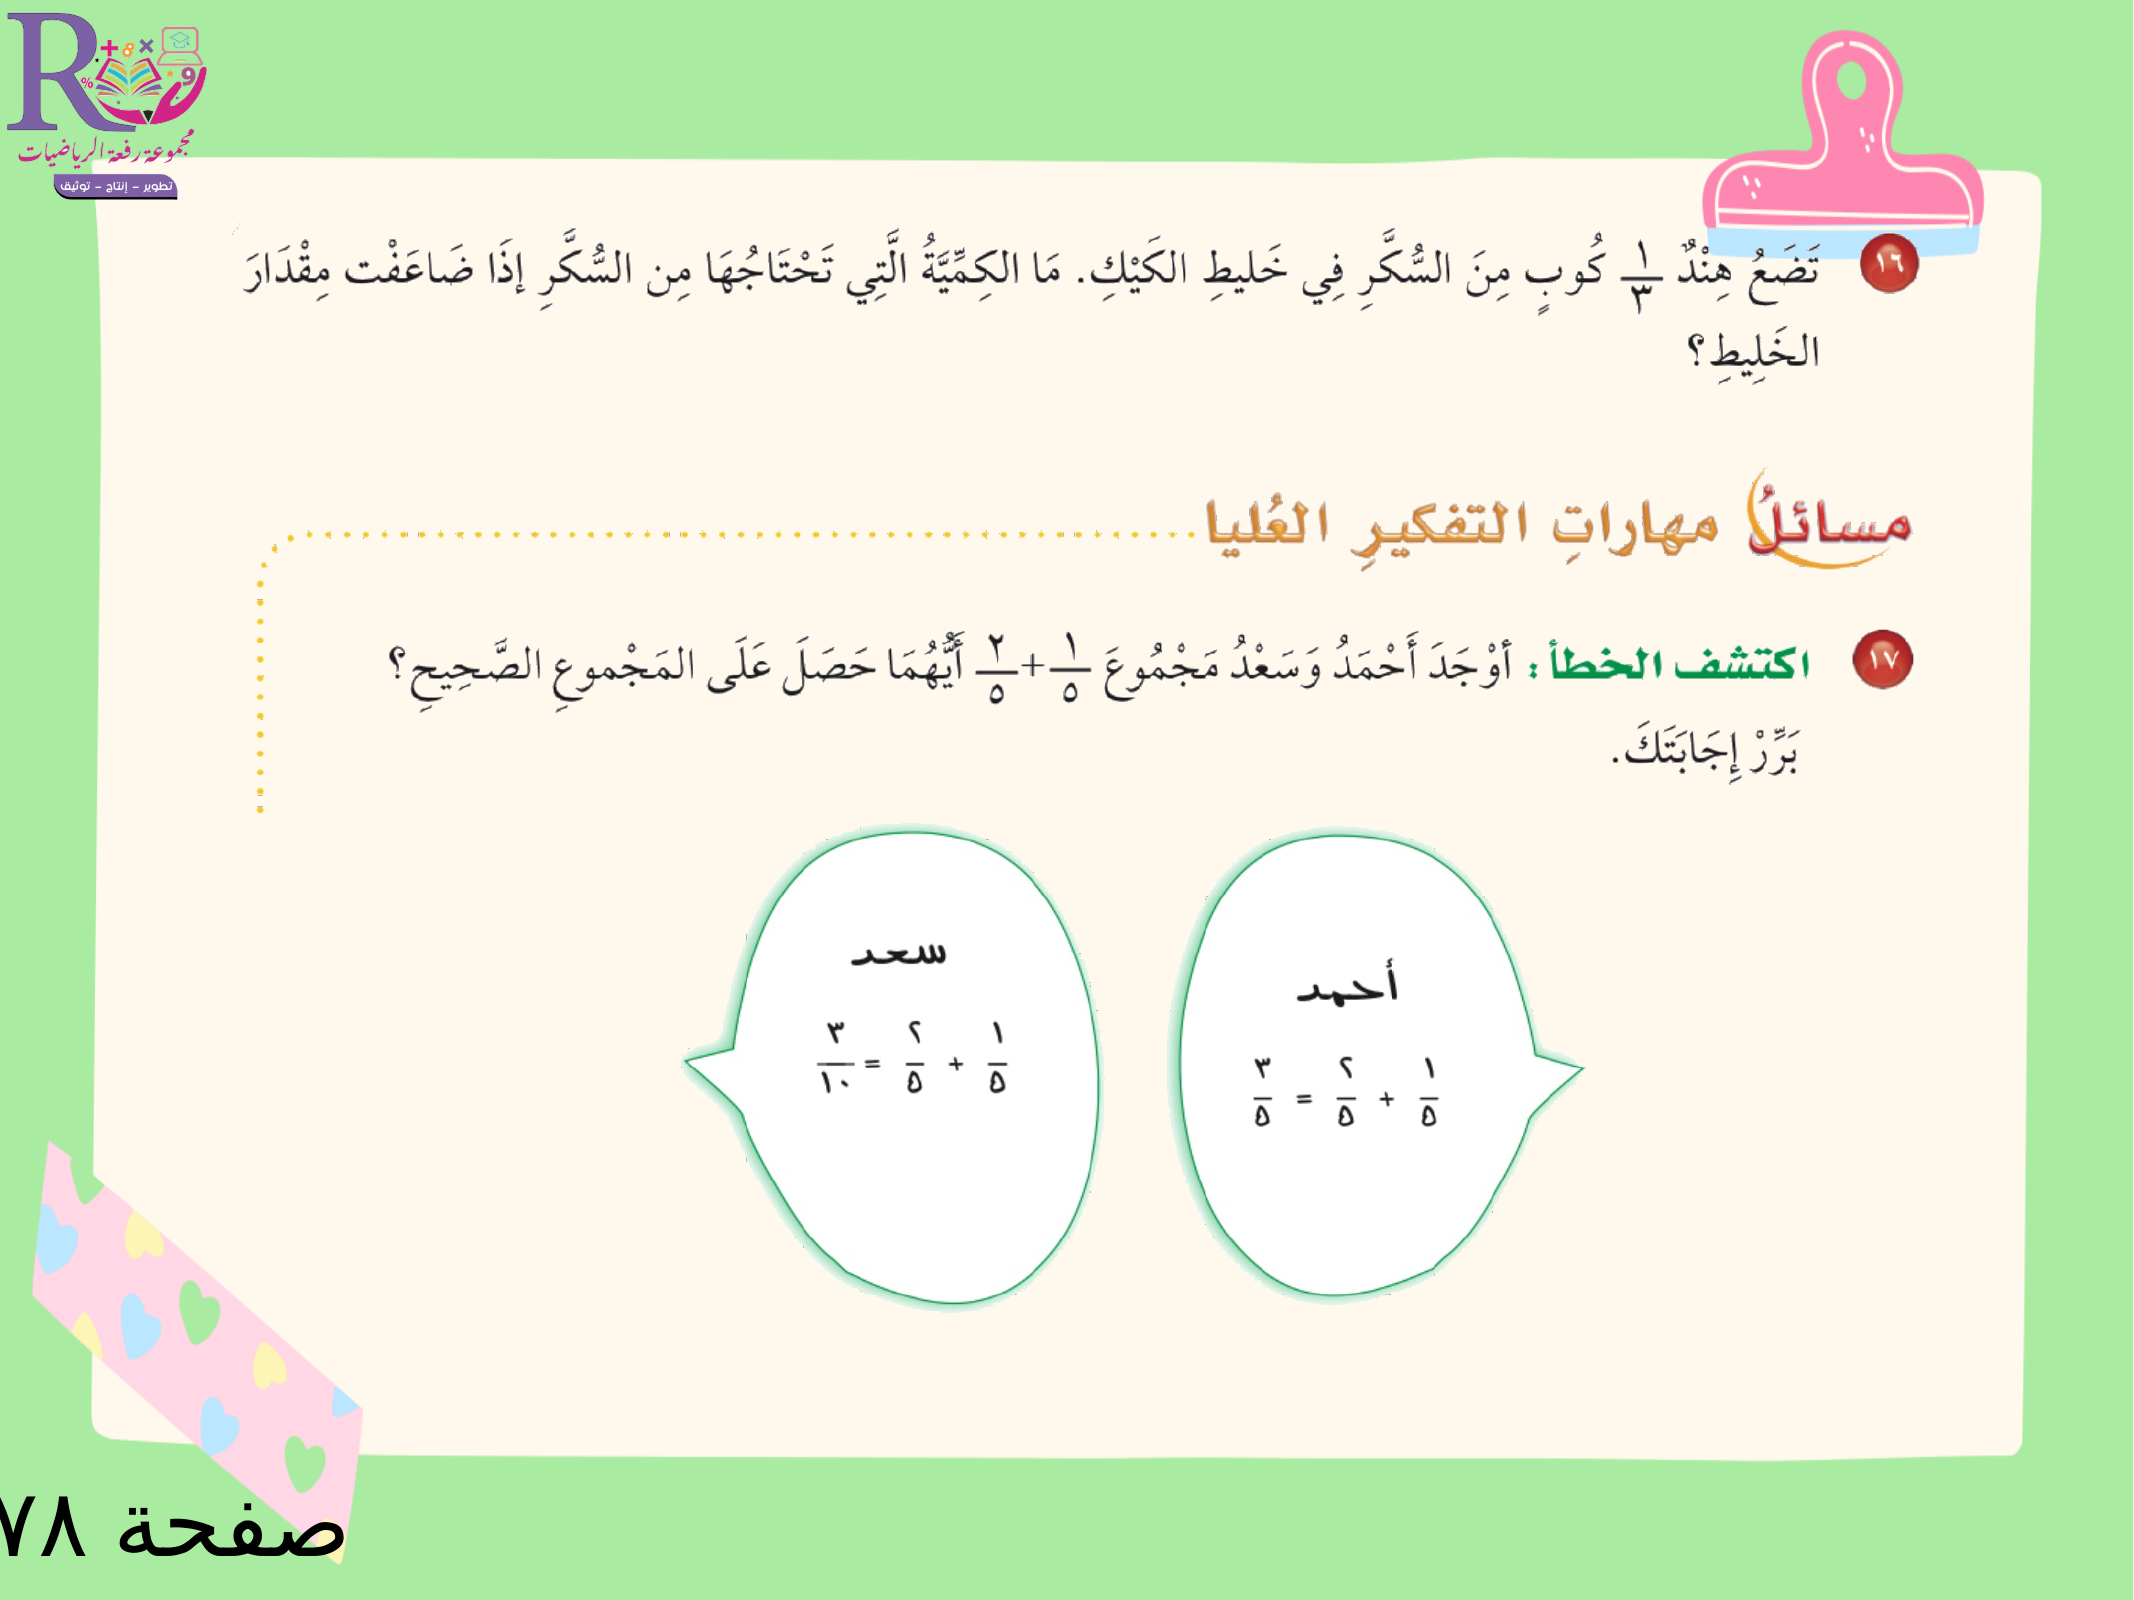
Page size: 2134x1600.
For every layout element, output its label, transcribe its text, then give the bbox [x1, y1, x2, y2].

picture [0, 0, 2134, 1600]
text_box صفحة ٧٨ [0, 1454, 384, 1584]
